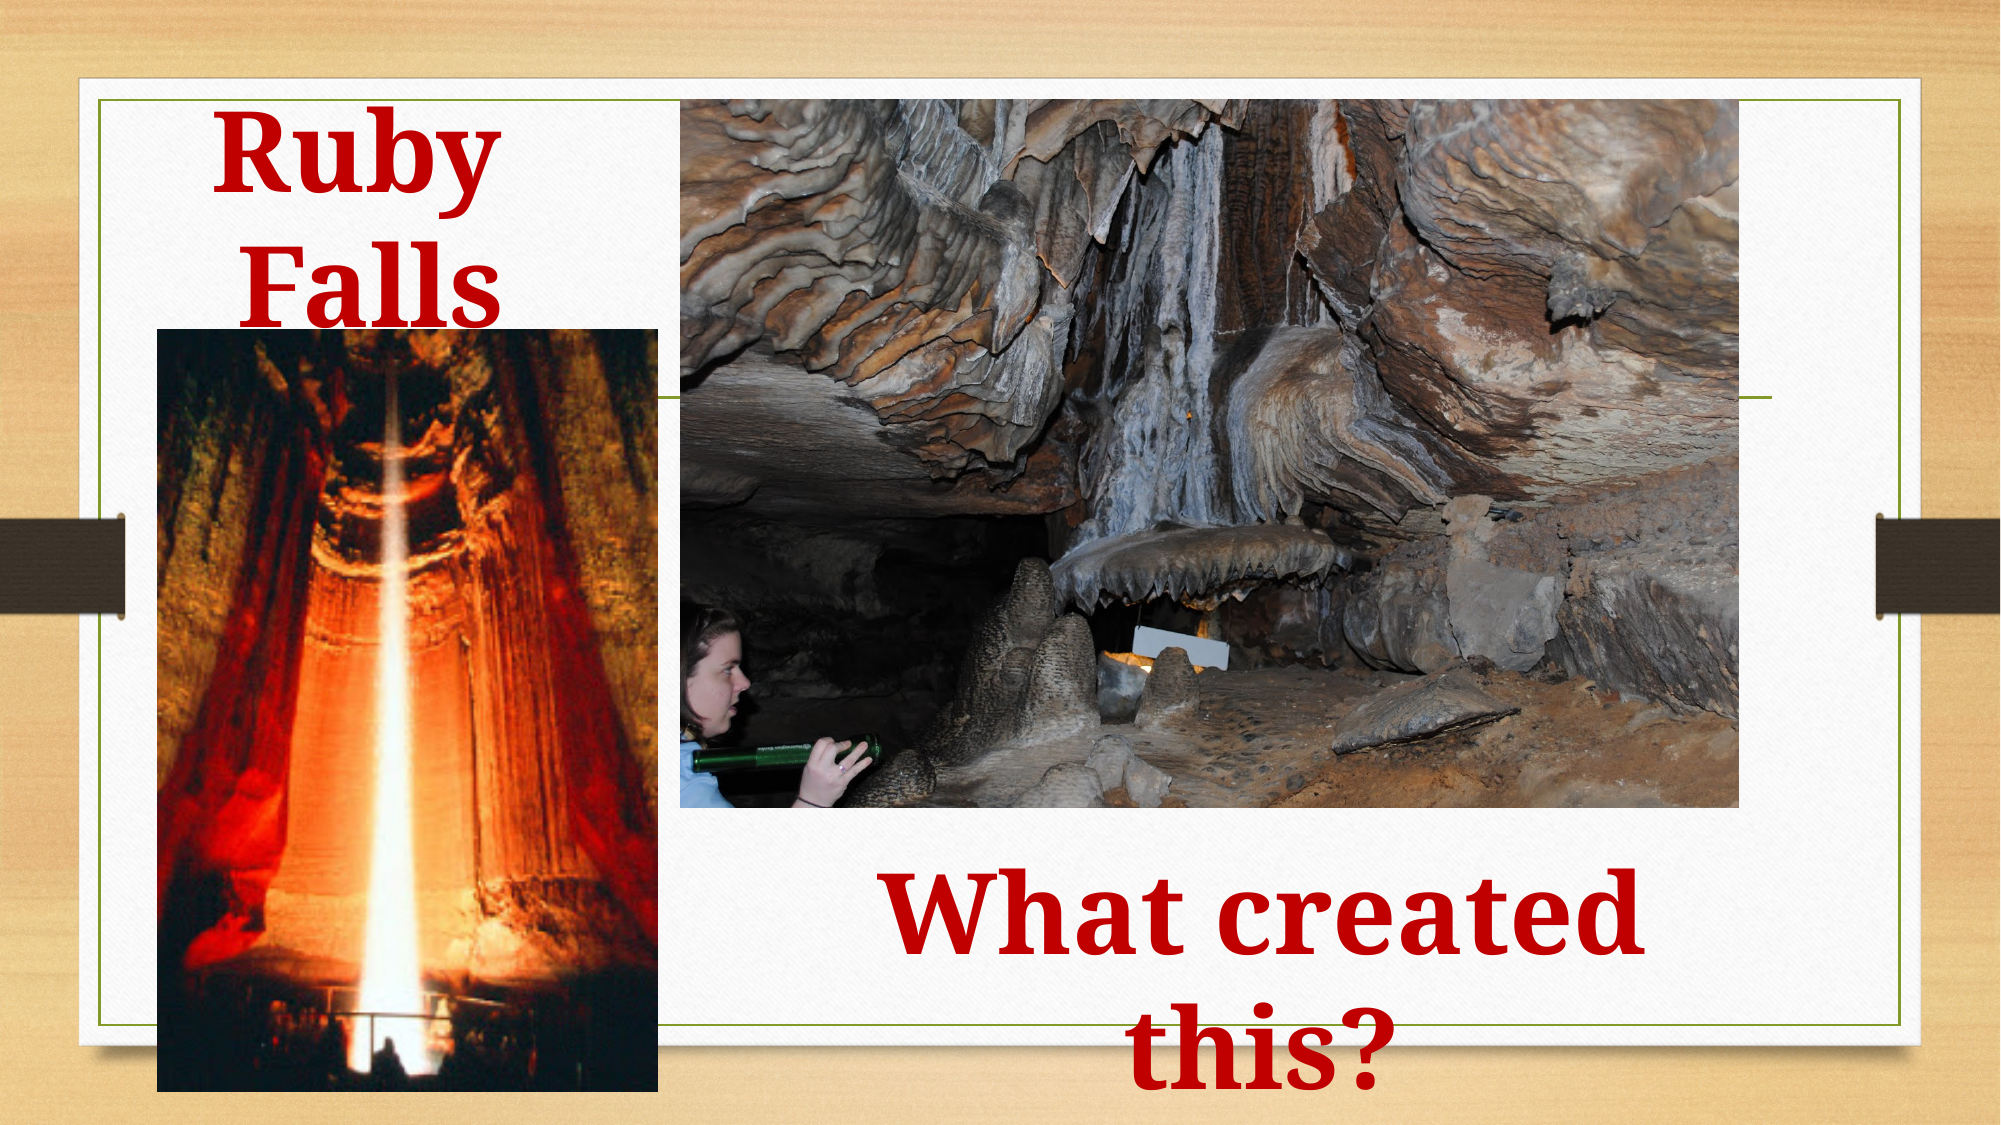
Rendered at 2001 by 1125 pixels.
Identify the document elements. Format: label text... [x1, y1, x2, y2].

text_box What created this? [735, 834, 1790, 1120]
picture [0, 0, 2001, 1125]
text_box Ruby Falls [60, 72, 682, 358]
